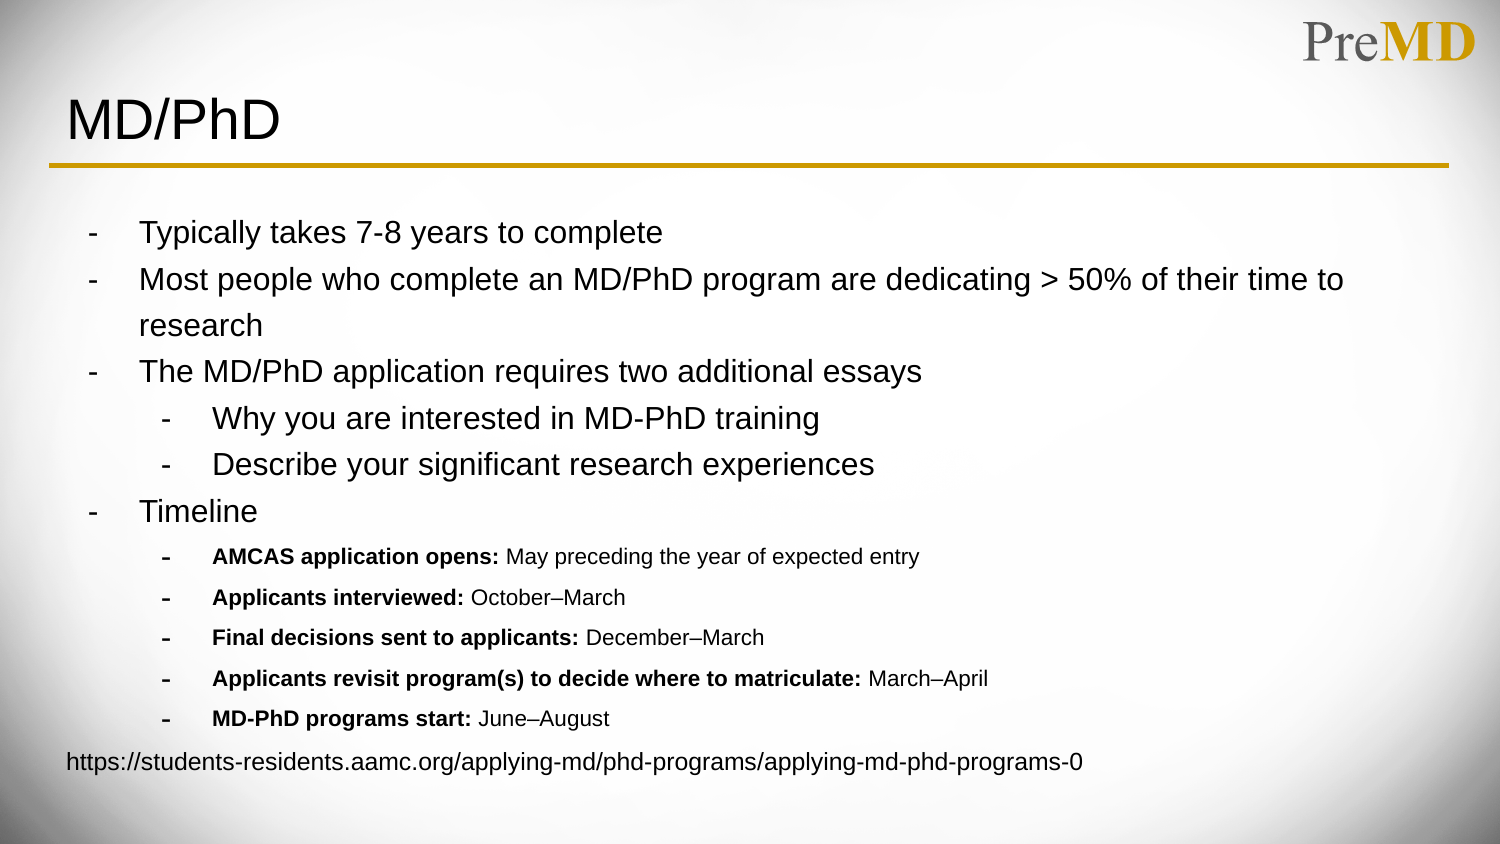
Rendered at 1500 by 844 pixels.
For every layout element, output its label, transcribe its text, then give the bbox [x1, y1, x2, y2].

title MD/PhD [51, 72, 1449, 167]
list Typically takes 7-8 years to complete Most people who complete an MD/PhD program are dedicating > 50% of their time to research The MD/PhD application requires two additional essays Why you are interested in MD-PhD training Describe your significant research experiences Timeline AMCAS application opens: May preceding the year of expected entry Applicants interviewed: October–March Final decisions sent to applicants: December–March Applicants revisit program(s) to decide where to matriculate: March–April MD-PhD programs start: June–August https://students-residents.aamc.org/applying-md/phd-programs/applying-md-phd-programs-0 [51, 189, 1449, 797]
picture [0, 0, 1500, 844]
